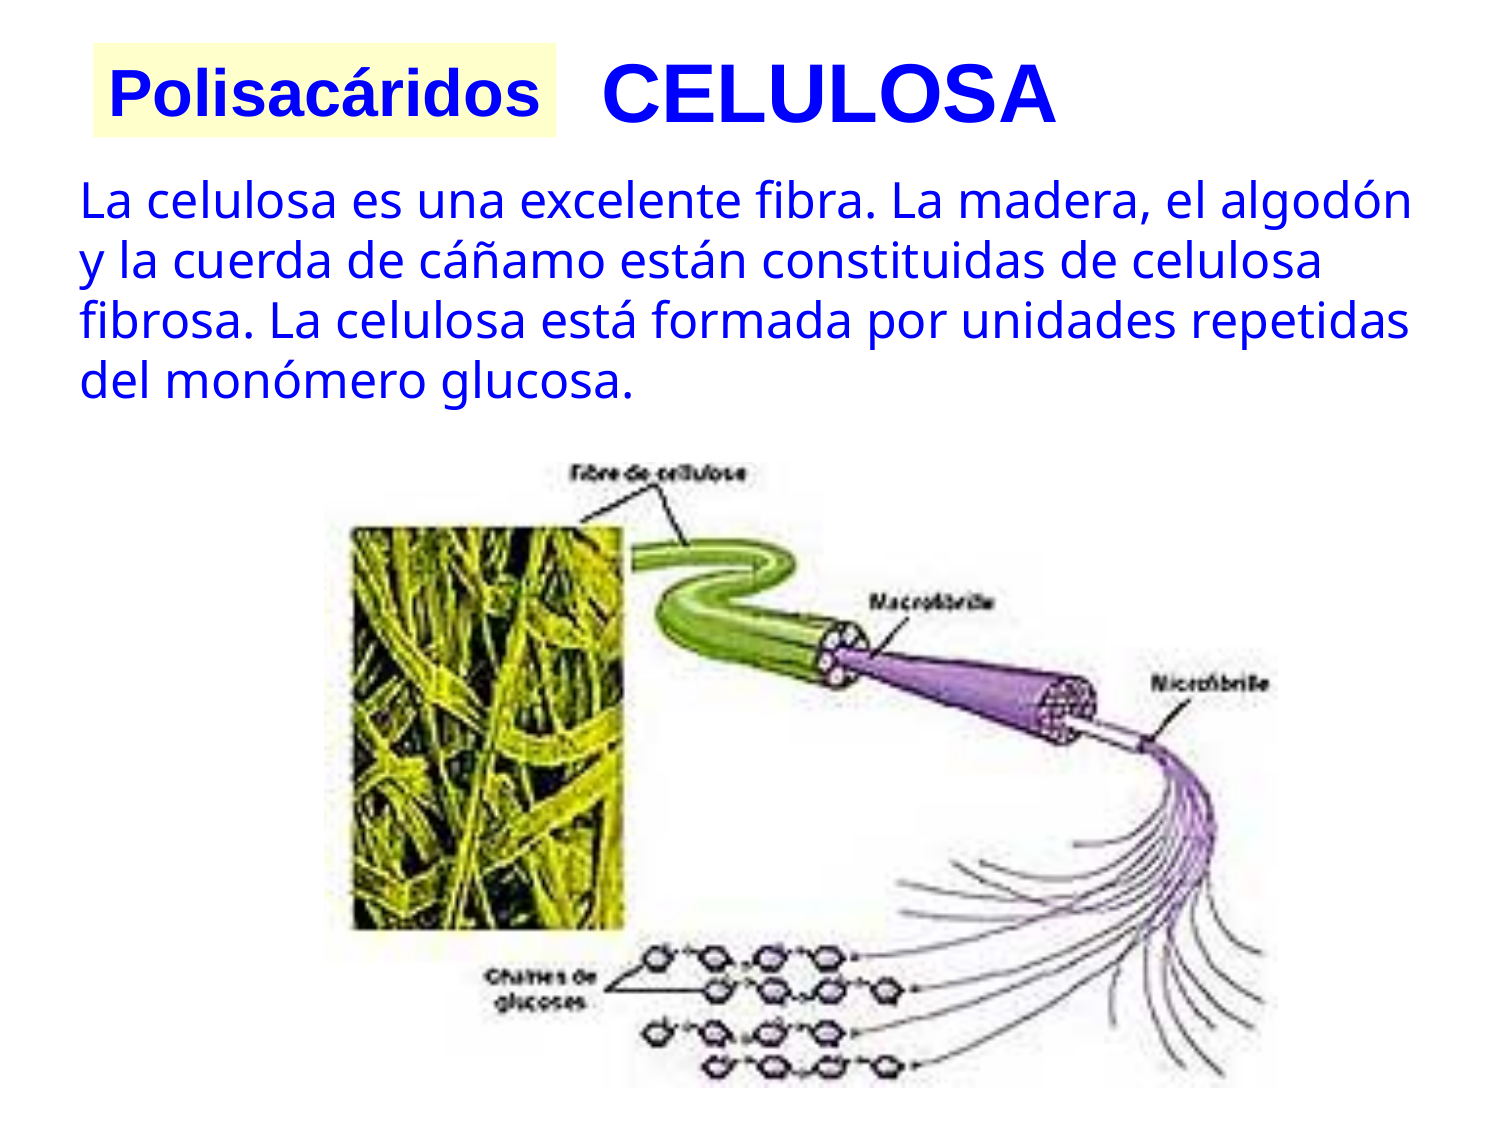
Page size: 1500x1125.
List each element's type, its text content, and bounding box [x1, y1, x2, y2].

picture [324, 462, 1278, 1088]
text_box CELULOSA [586, 32, 1074, 147]
text_box Polisacáridos [93, 42, 557, 138]
text_box La celulosa es una excelente fibra. La madera, el algodón y la cuerda de cáñamo están constituidas de celulosa fibrosa. La celulosa está formada por unidades repetidas del monómero glucosa. [64, 160, 1453, 416]
